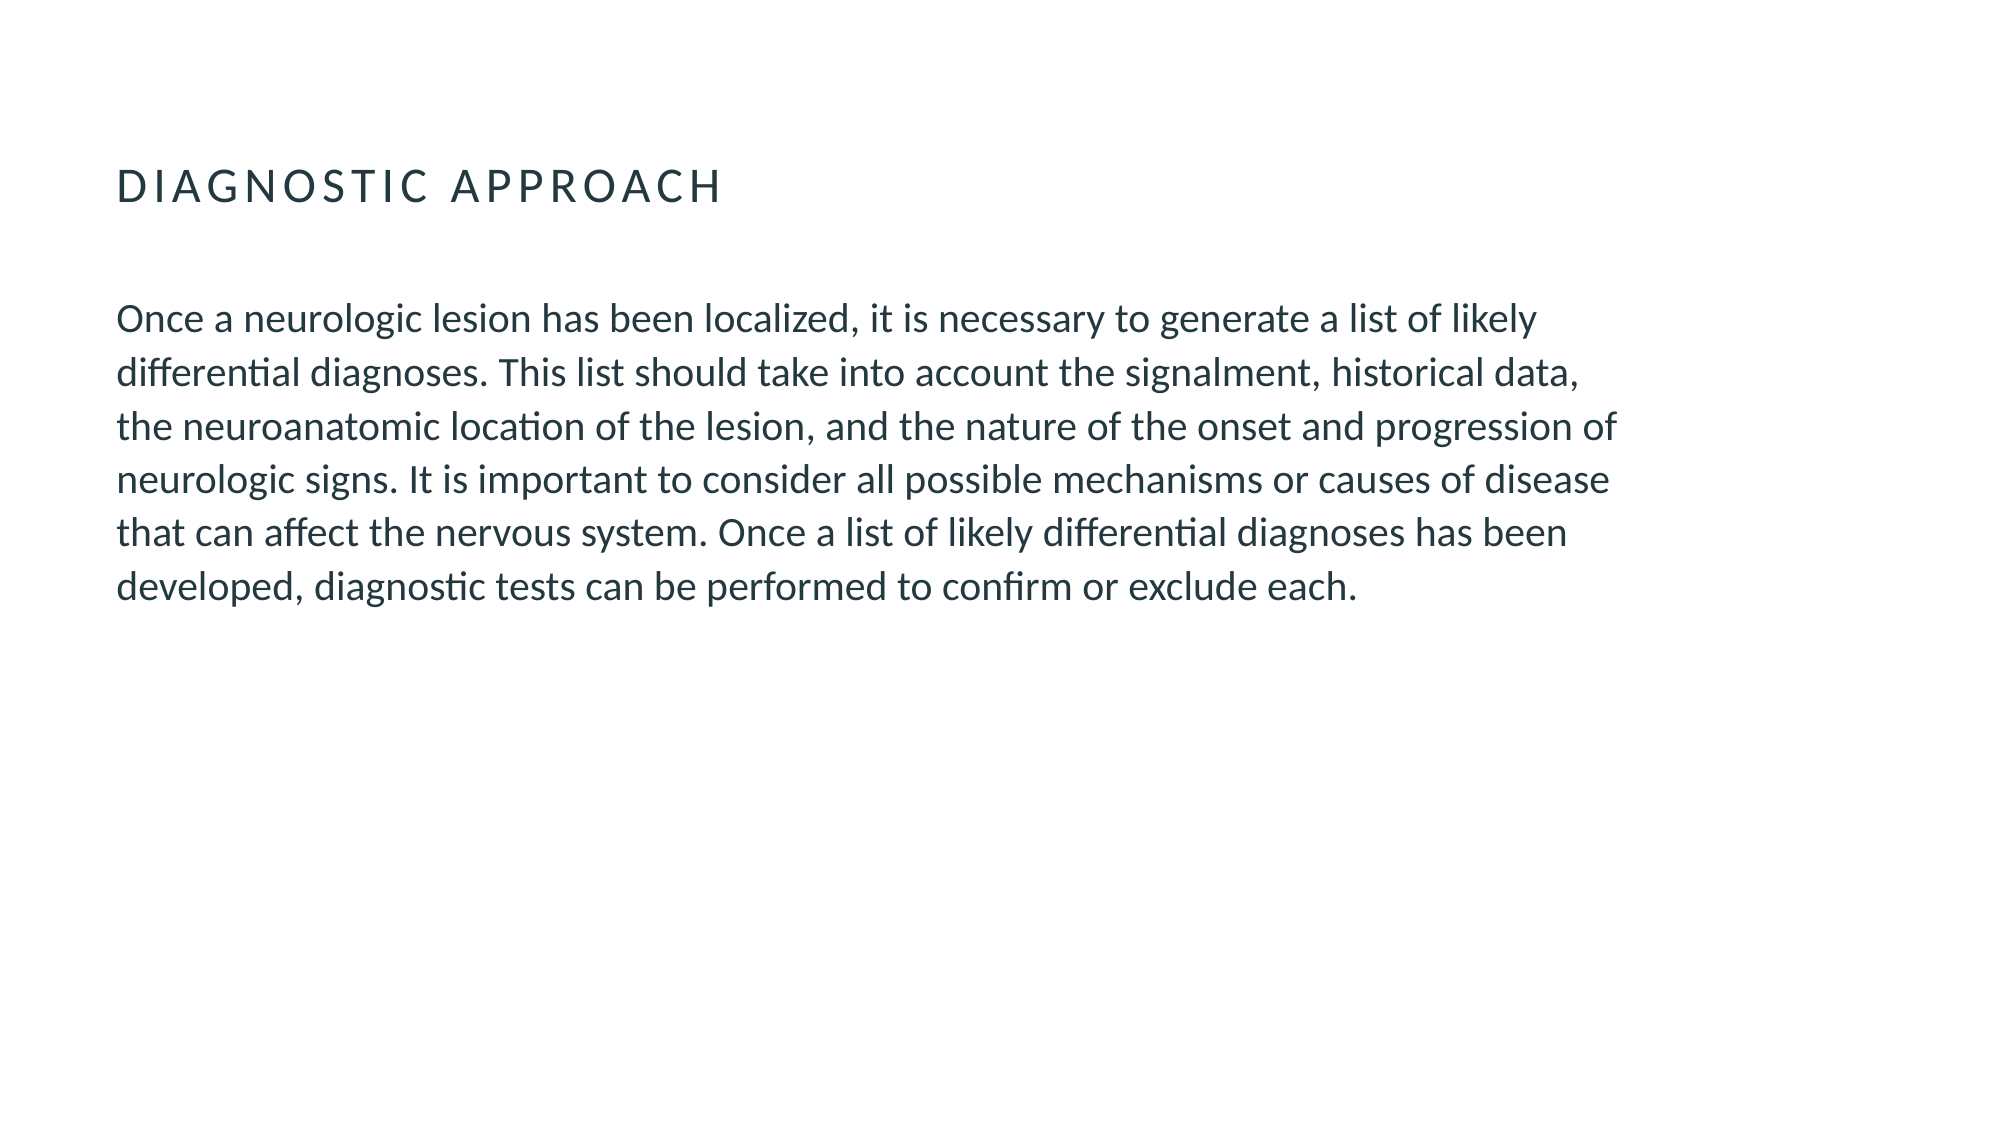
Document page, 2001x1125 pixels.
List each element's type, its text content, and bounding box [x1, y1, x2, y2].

title DIAGNOSTIC APPROACH [101, 55, 1658, 280]
list Once a neurologic lesion has been localized, it is necessary to generate a list of likely differential diagnoses. This list should take into account the signalment, historical data, the neuroanatomic location of the lesion, and the nature of the onset and progression of neurologic signs. It is important to consider all possible mechanisms or causes of disease that can affect the nervous system. Once a list of likely differential diagnoses has been developed, diagnostic tests can be performed to confirm or exclude each. [101, 280, 1658, 923]
